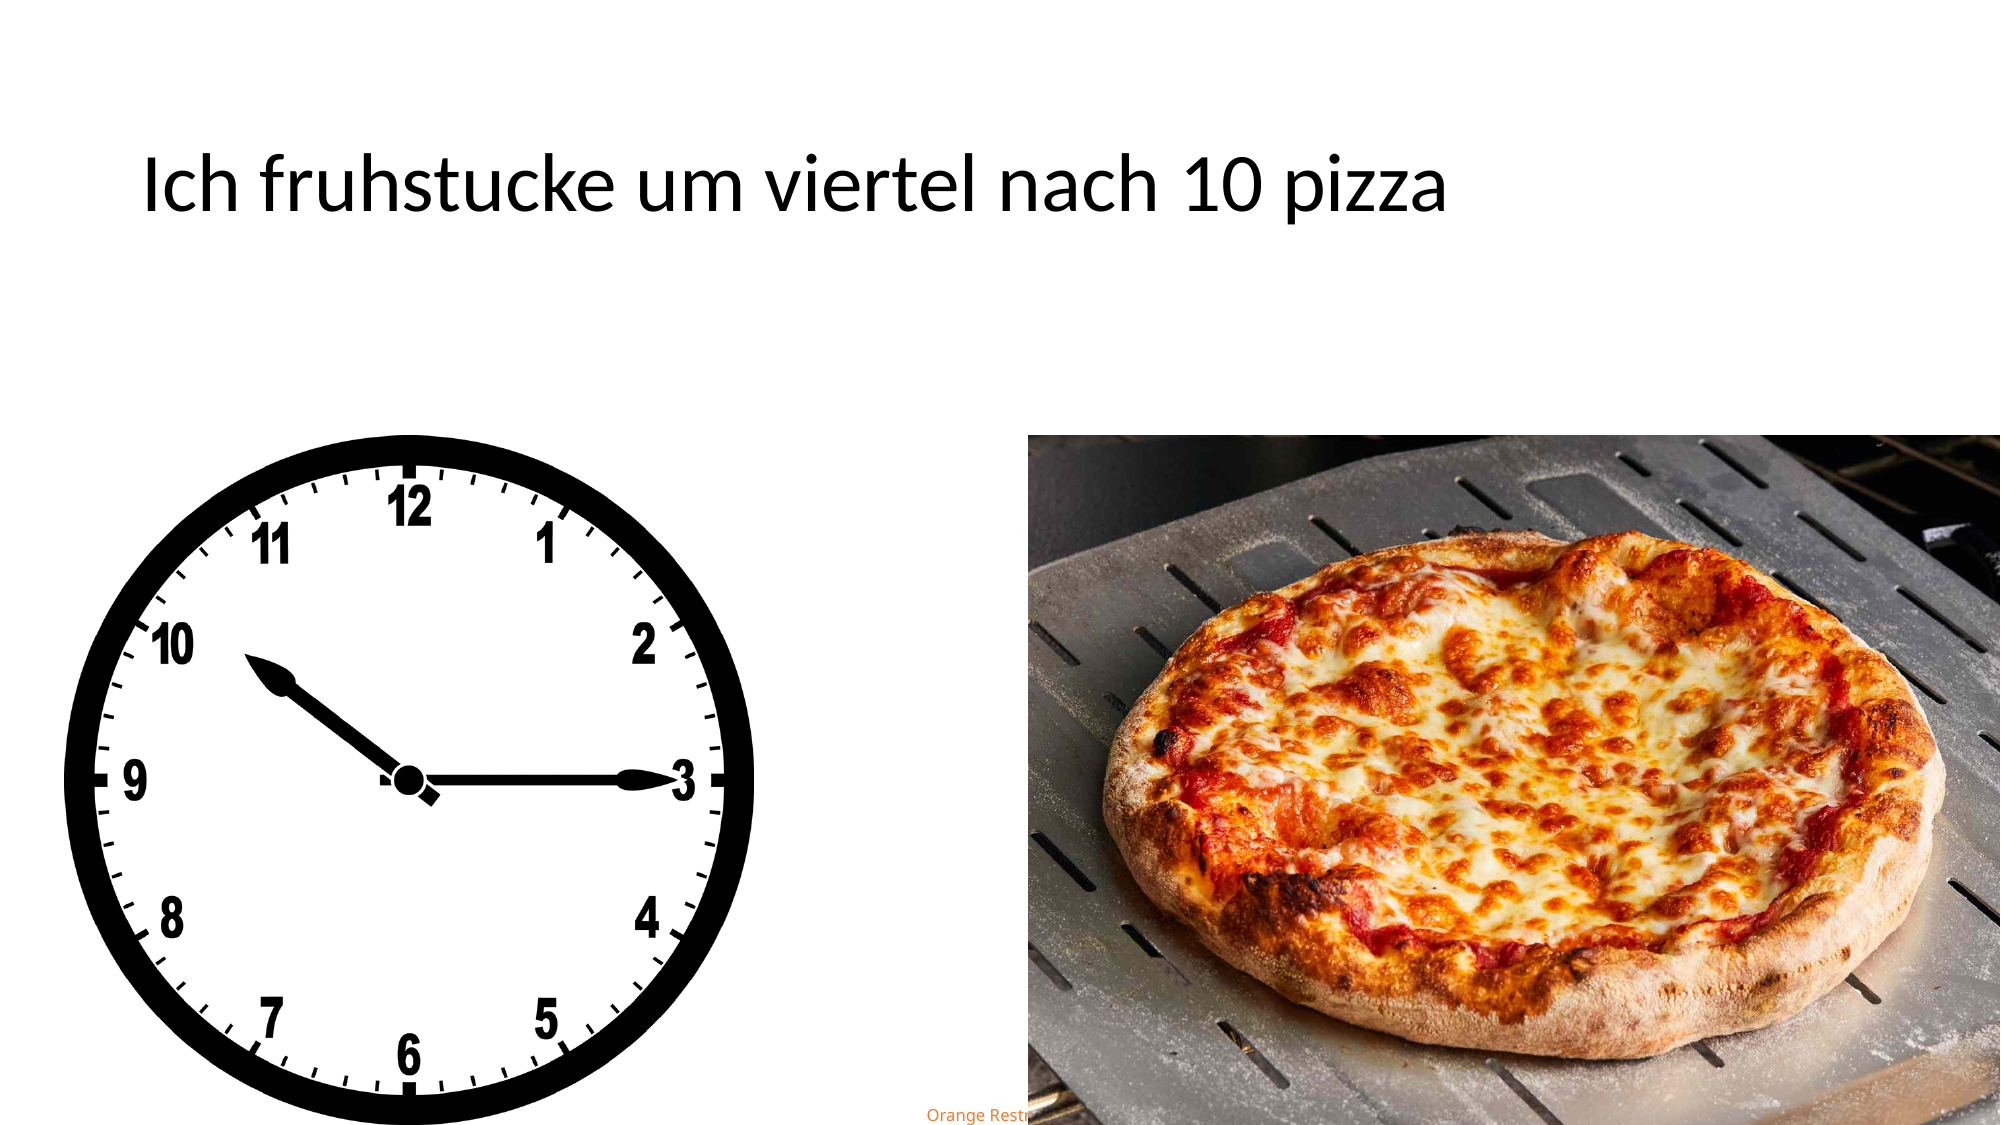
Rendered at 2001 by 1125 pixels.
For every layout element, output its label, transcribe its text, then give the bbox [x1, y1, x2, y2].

picture [64, 435, 754, 1125]
picture [1028, 435, 2000, 1125]
text_box Ich fruhstucke um viertel nach 10 pizza [126, 120, 1558, 235]
